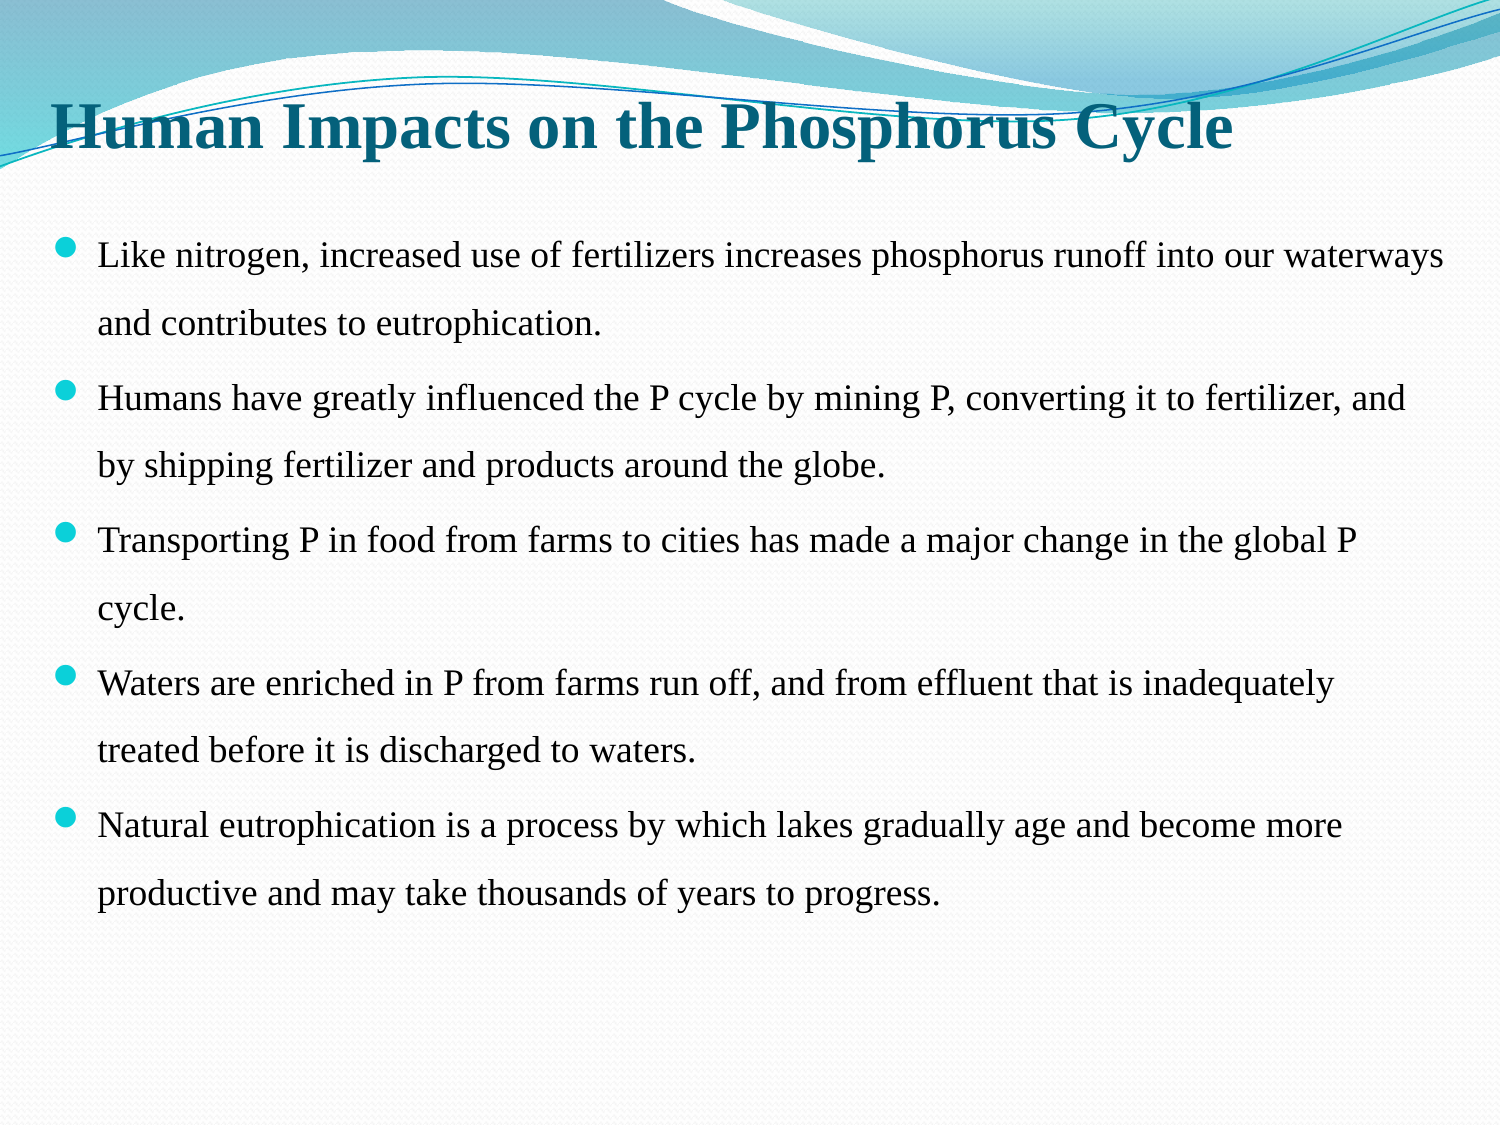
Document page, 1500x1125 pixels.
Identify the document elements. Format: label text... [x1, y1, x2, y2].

title Human Impacts on the Phosphorus Cycle [50, 24, 1425, 163]
list Like nitrogen, increased use of fertilizers increases phosphorus runoff into our waterways and contributes to eutrophication. Humans have greatly influenced the P cycle by mining P, converting it to fertilizer, and by shipping fertilizer and products around the globe. Transporting P in food from farms to cities has made a major change in the global P cycle. Waters are enriched in P from farms run off, and from effluent that is inadequately treated before it is discharged to waters. Natural eutrophication is a process by which lakes gradually age and become more productive and may take thousands of years to progress. [37, 200, 1463, 1088]
